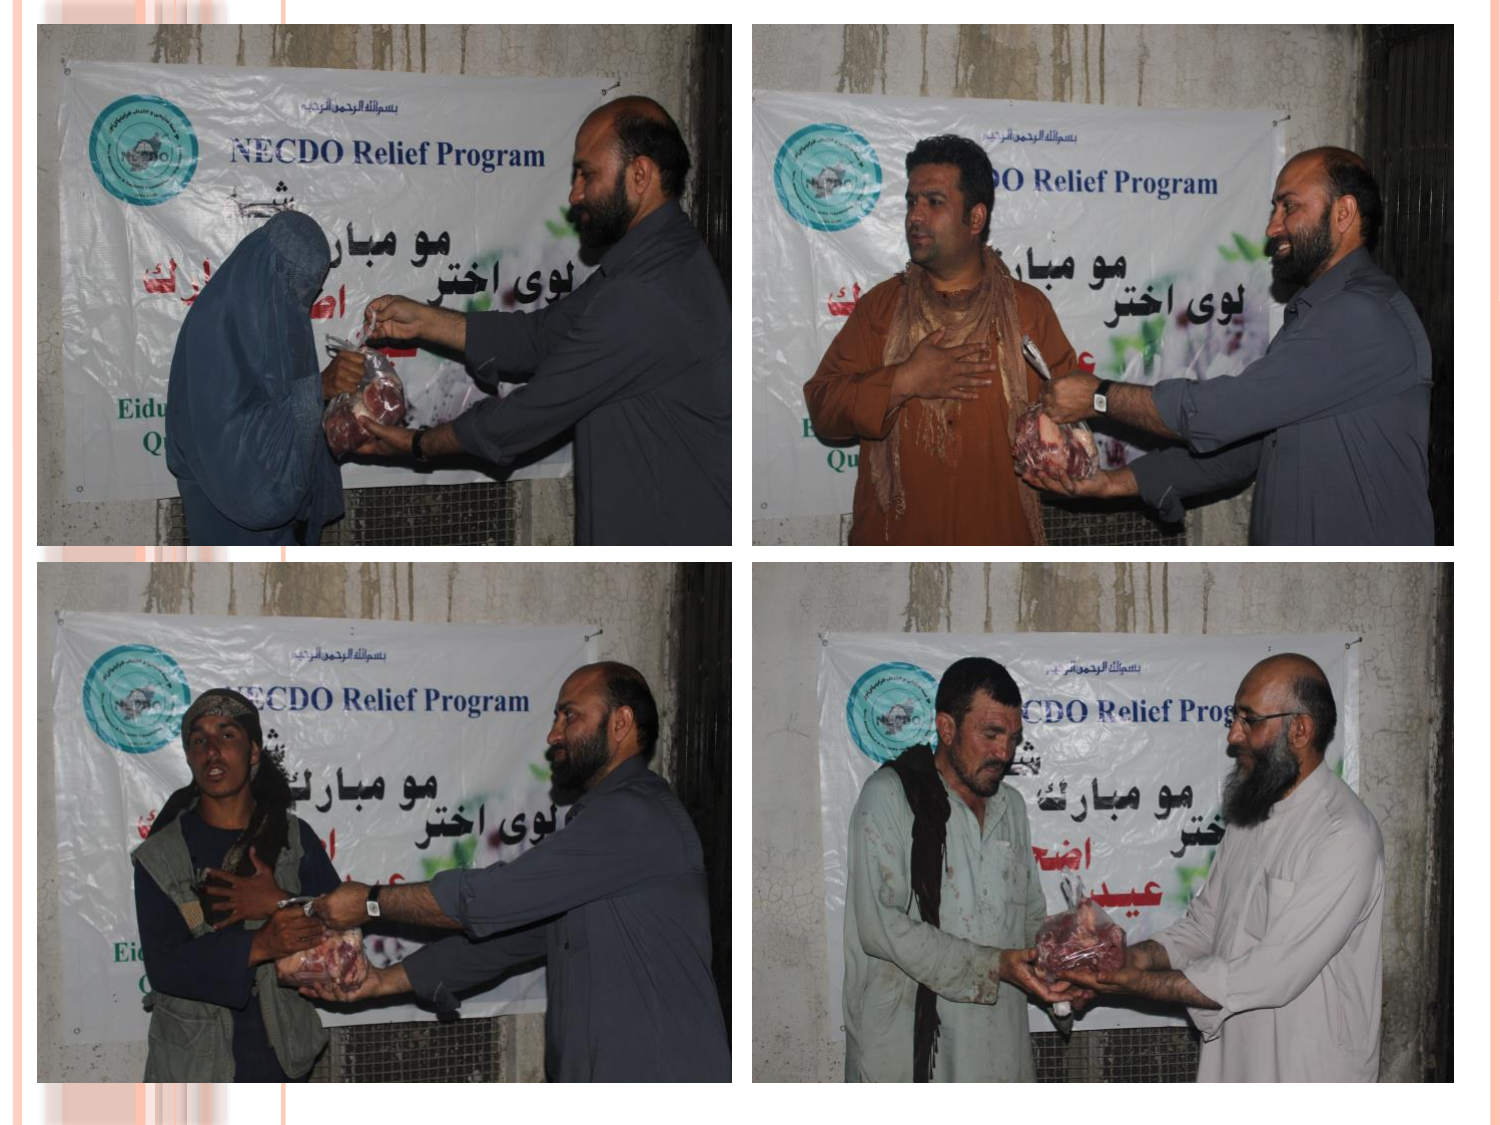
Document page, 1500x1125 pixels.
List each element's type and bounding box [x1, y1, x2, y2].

picture [751, 24, 1454, 547]
picture [36, 24, 733, 547]
picture [36, 561, 733, 1084]
picture [751, 561, 1454, 1084]
